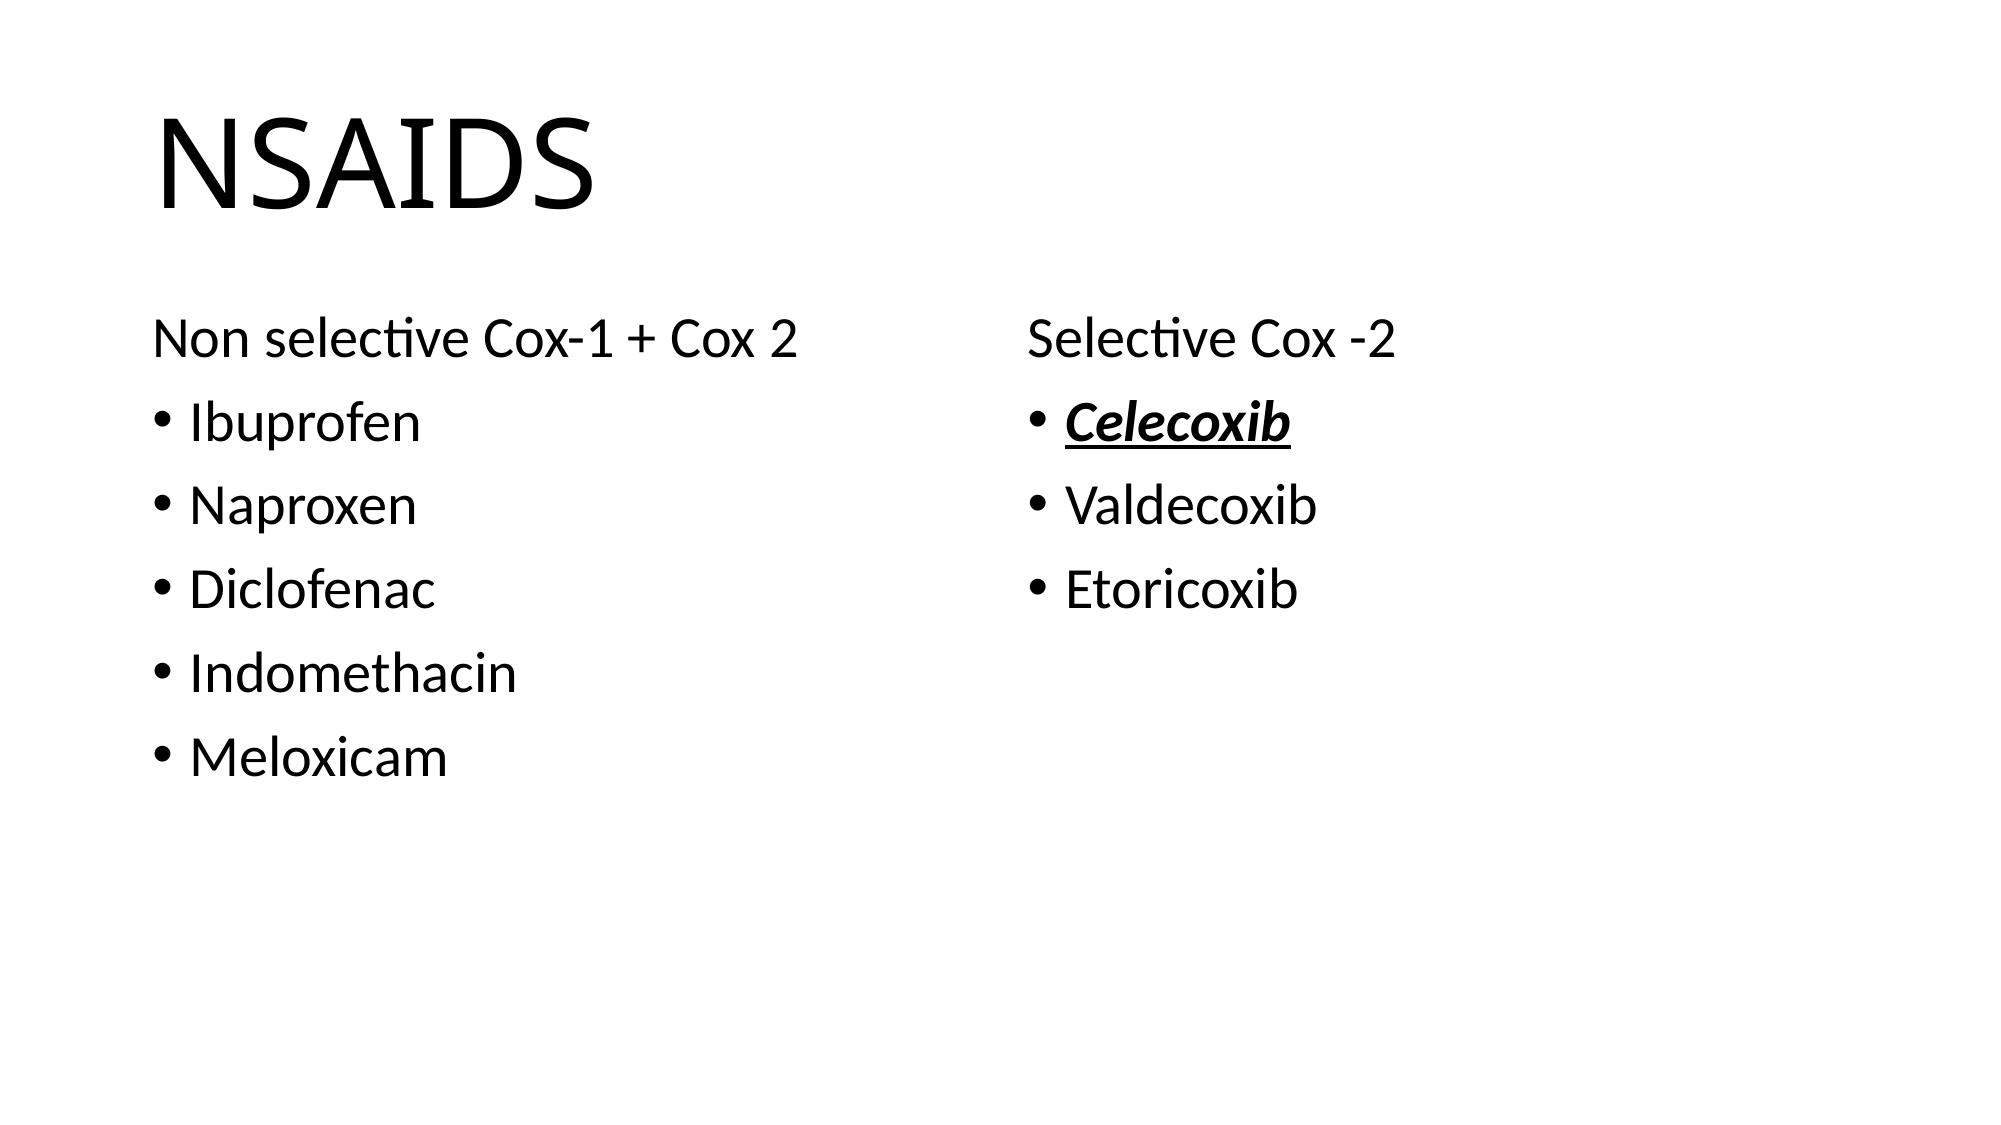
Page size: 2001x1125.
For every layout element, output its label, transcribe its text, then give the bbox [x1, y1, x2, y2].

list Selective Cox -2 Celecoxib Valdecoxib Etoricoxib [1012, 299, 1863, 1014]
list Non selective Cox-1 + Cox 2 Ibuprofen Naproxen Diclofenac Indomethacin Meloxicam [137, 299, 988, 1014]
title NSAIDS [137, 59, 1863, 278]
